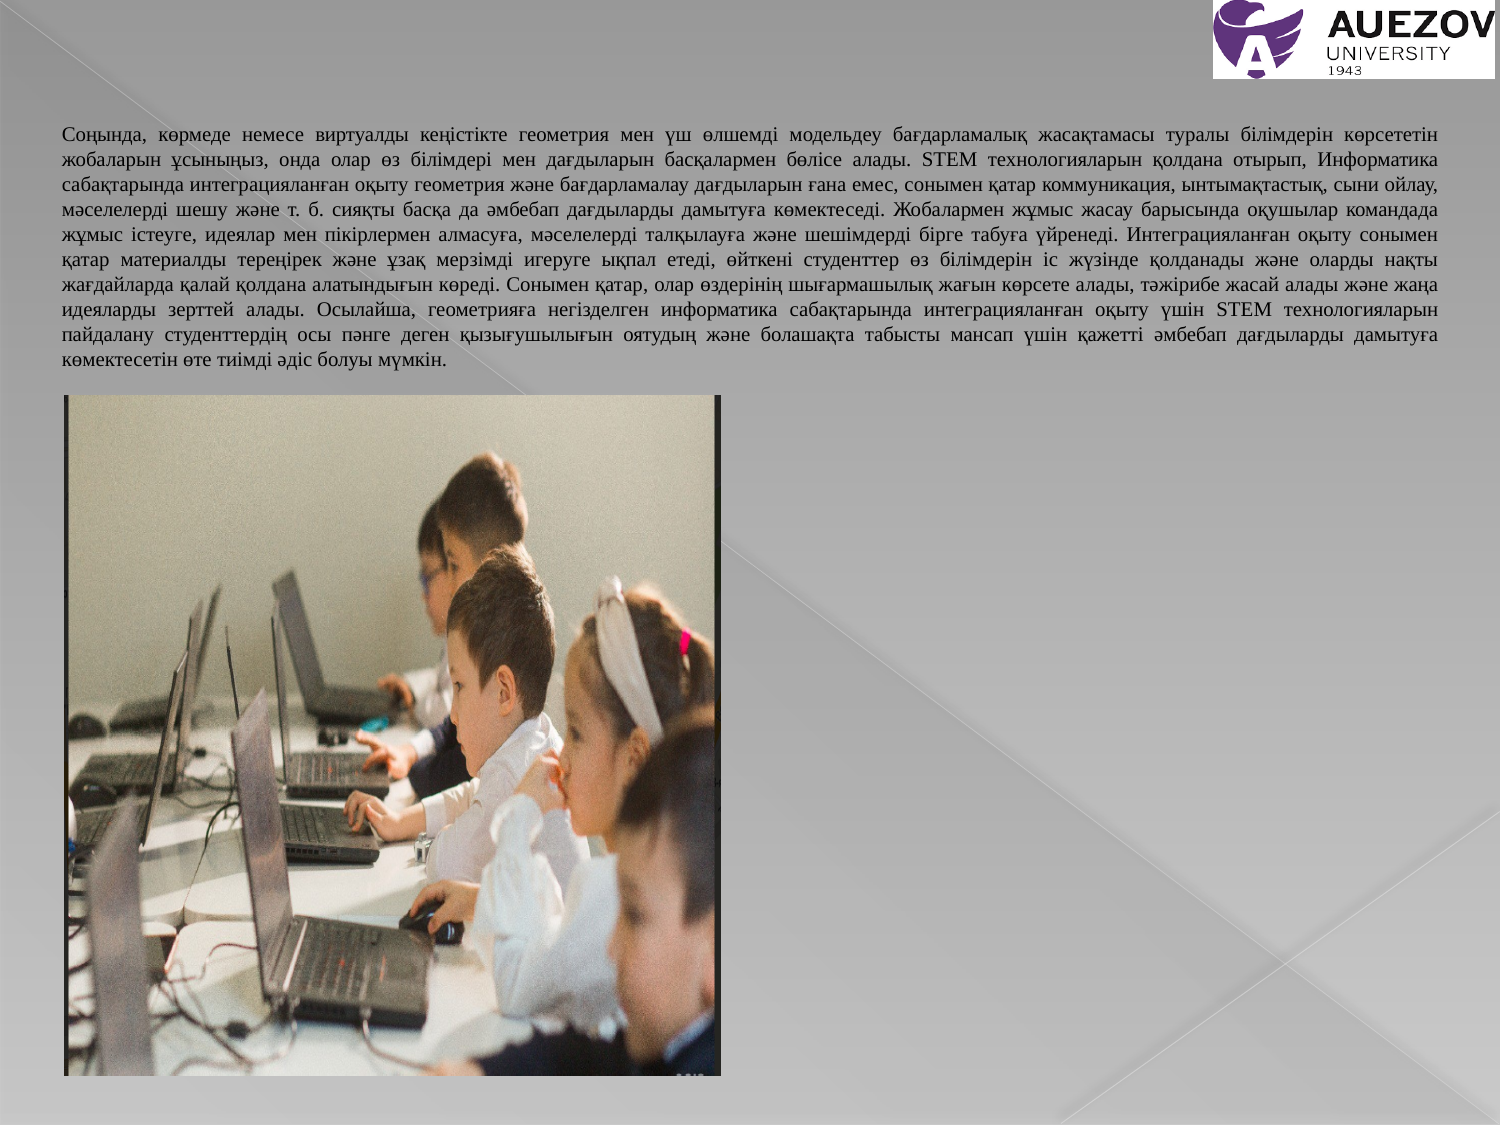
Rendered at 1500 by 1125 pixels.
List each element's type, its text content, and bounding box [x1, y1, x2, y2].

picture [64, 395, 721, 1077]
picture [1213, 0, 1495, 79]
text_box Cоңында, көрмеде немесе виртуалды кеңістікте геометрия мен үш өлшемді модельдеу бағдарламалық жасақтамасы туралы білімдерін көрсететін жобаларын ұсыныңыз, онда олар өз білімдері мен дағдыларын басқалармен бөлісе алады. STEM технологияларын қолдана отырып, Информатика сабақтарында интеграцияланған оқыту геометрия және бағдарламалау дағдыларын ғана емес, сонымен қатар коммуникация, ынтымақтастық, сыни ойлау, мәселелерді шешу және т. б. сияқты басқа да әмбебап дағдыларды дамытуға көмектеседі. Жобалармен жұмыс жасау барысында оқушылар командада жұмыс істеуге, идеялар мен пікірлермен алмасуға, мәселелерді талқылауға және шешімдерді бірге табуға үйренеді. Интеграцияланған оқыту сонымен қатар материалды тереңірек және ұзақ мерзімді игеруге ықпал етеді, өйткені студенттер өз білімдерін іс жүзінде қолданады және оларды нақты жағдайларда қалай қолдана алатындығын көреді. Сонымен қатар, олар өздерінің шығармашылық жағын көрсете алады, тәжірибе жасай алады және жаңа идеяларды зерттей алады. Осылайша, геометрияға негізделген информатика сабақтарында интеграцияланған оқыту үшін STEM технологияларын пайдалану студенттердің осы пәнге деген қызығушылығын оятудың және болашақта табысты мансап үшін қажетті әмбебап дағдыларды дамытуға көмектесетін өте тиімді әдіс болуы мүмкін. [47, 113, 1453, 379]
